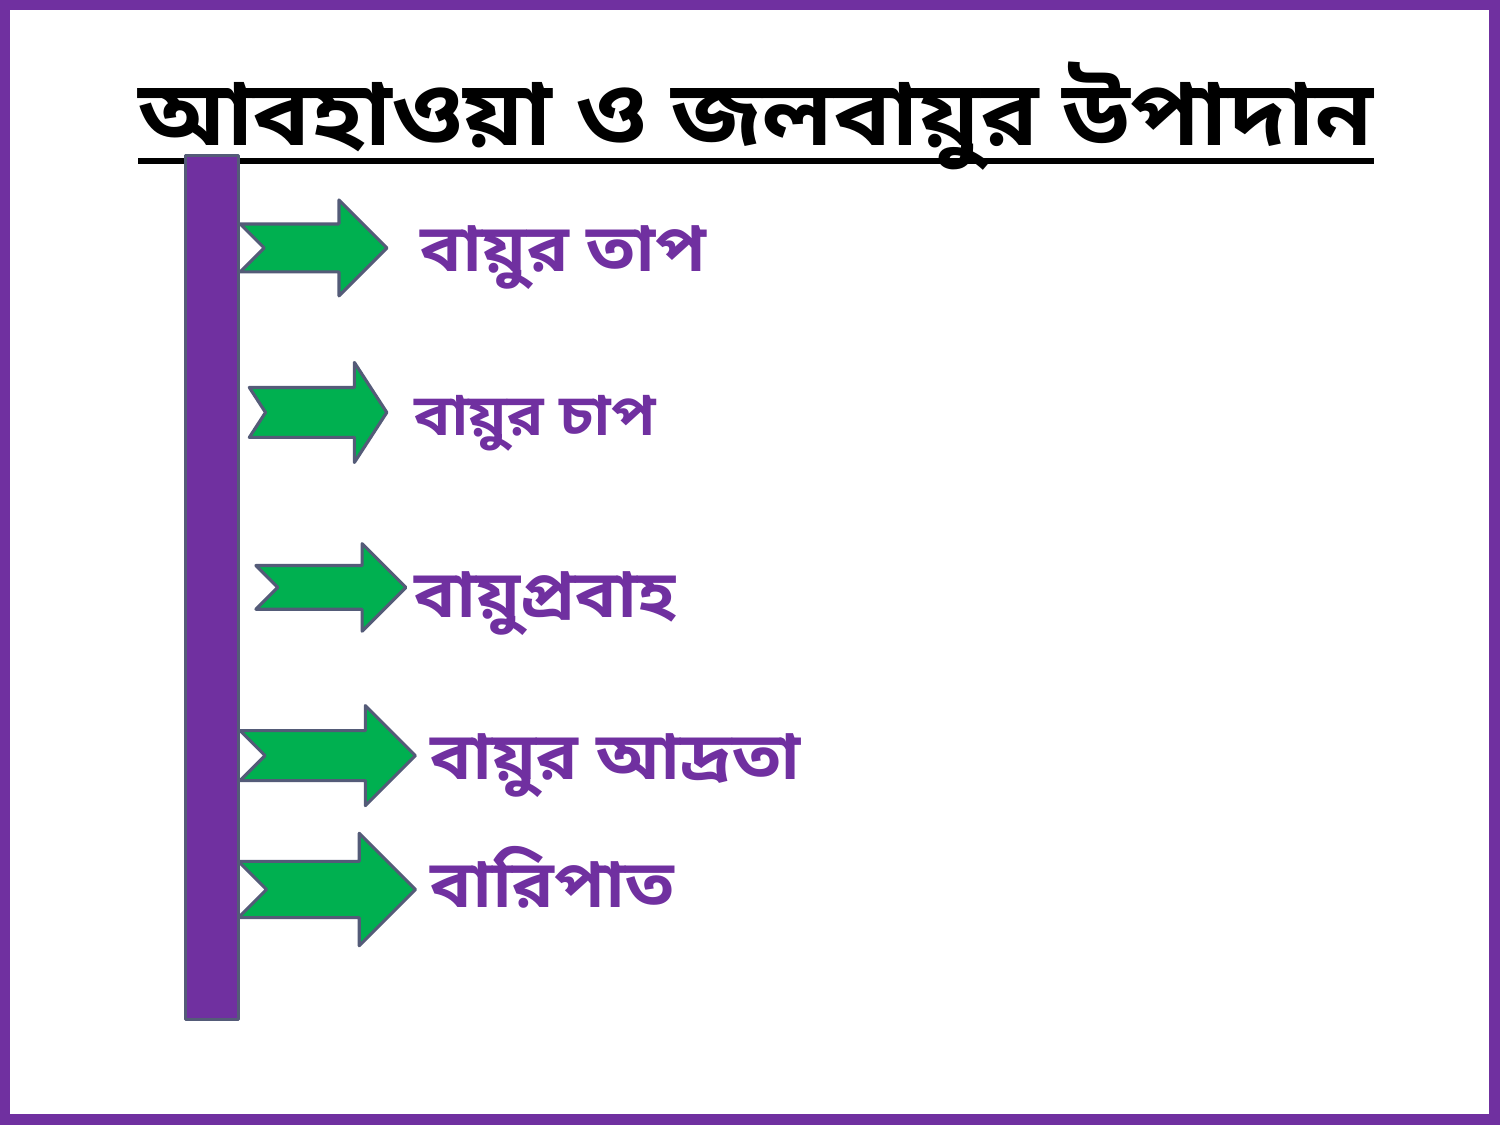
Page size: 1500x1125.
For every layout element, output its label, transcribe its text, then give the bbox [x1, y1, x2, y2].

text_box বায়ুর আদ্রতা [415, 705, 897, 801]
text_box বায়ুর তাপ [405, 197, 763, 293]
text_box [238, 198, 389, 298]
text_box [238, 704, 415, 808]
text_box [0, 0, 1500, 1125]
text_box [236, 831, 415, 948]
text_box [247, 360, 389, 464]
text_box বায়ুর চাপ [399, 369, 813, 455]
text_box আবহাওয়া ও জলবায়ুর উপাদান [112, 46, 1400, 171]
text_box বায়ুপ্রবাহ [399, 543, 844, 639]
text_box [254, 542, 399, 633]
text_box [184, 154, 240, 1021]
text_box বারিপাত [415, 833, 866, 928]
